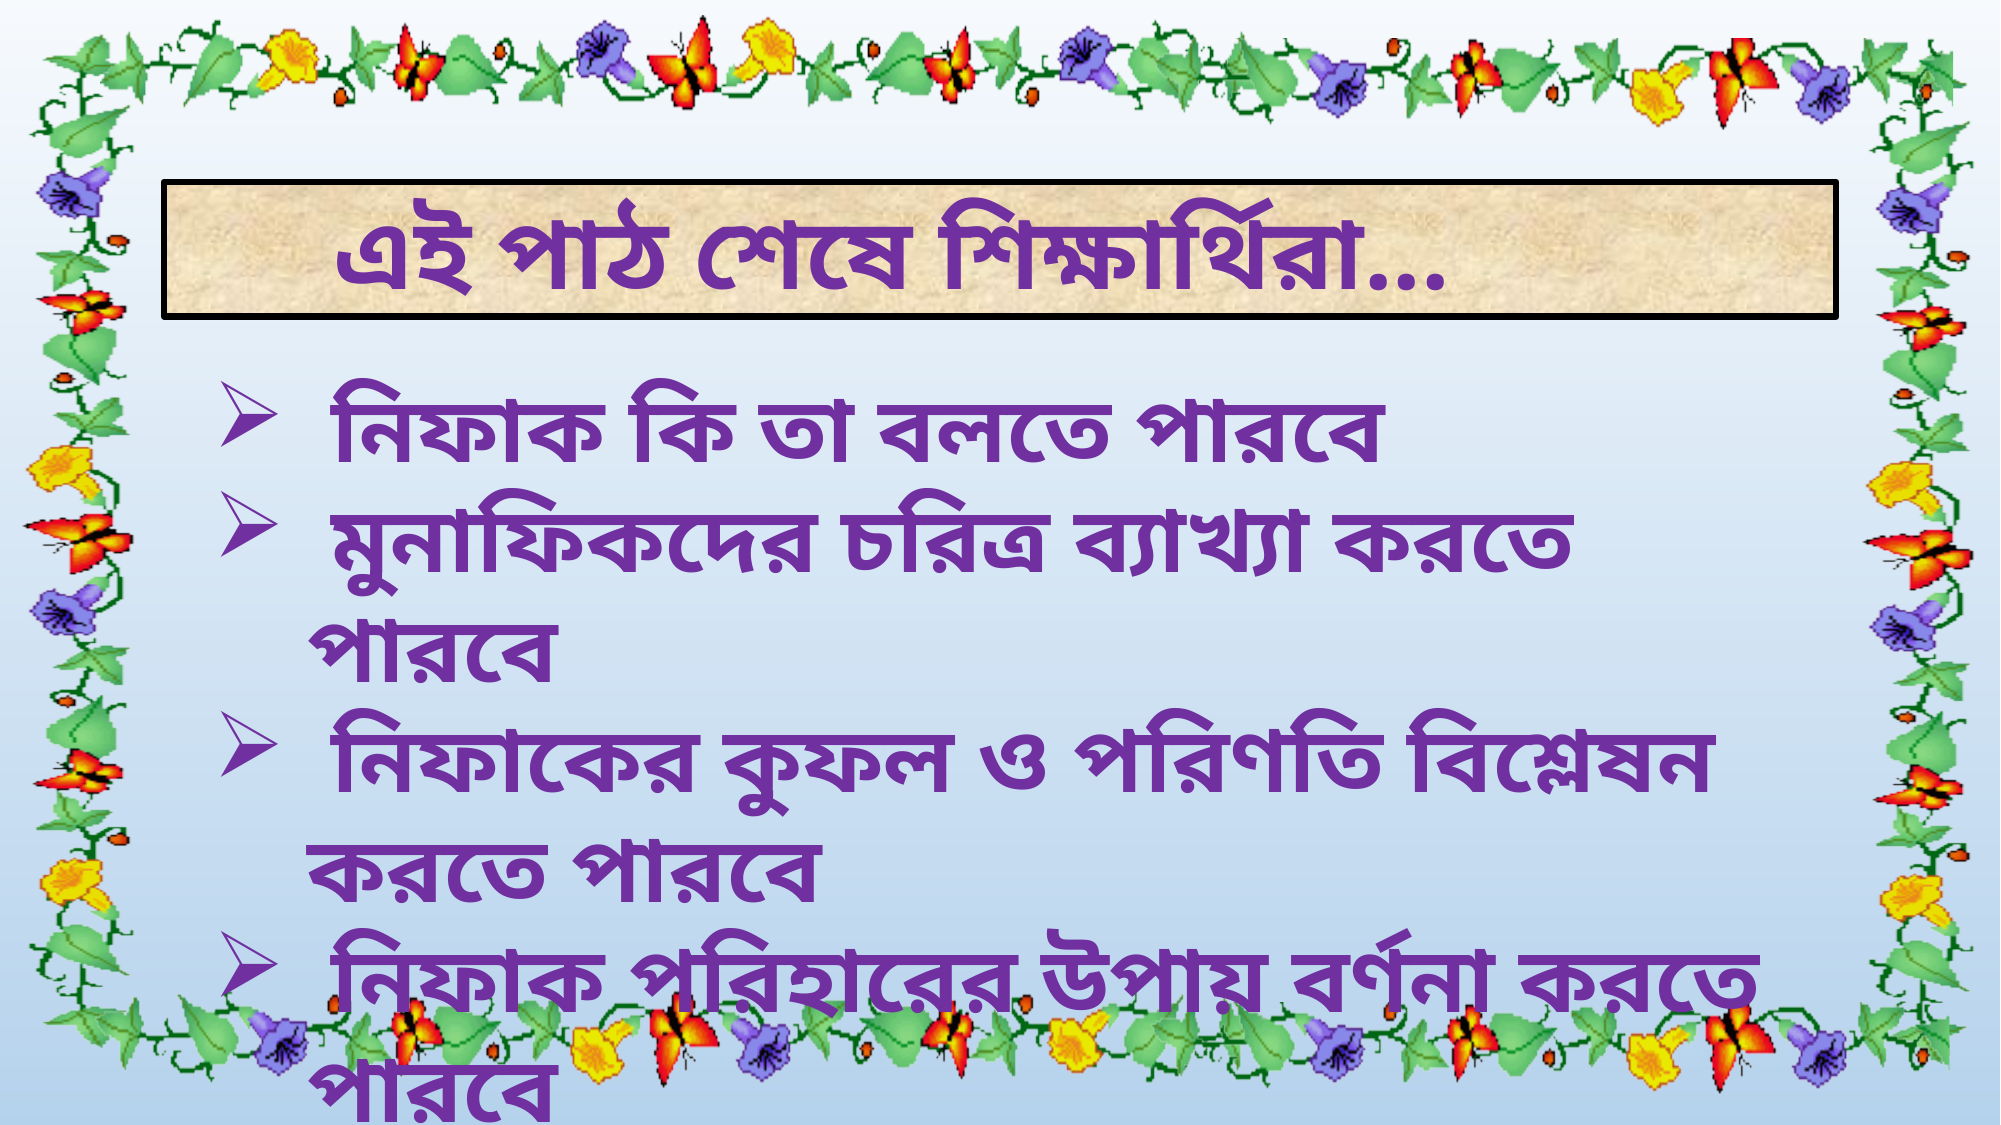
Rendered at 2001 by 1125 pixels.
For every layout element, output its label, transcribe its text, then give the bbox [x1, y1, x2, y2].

text_box নিফাক কি তা বলতে পারবে মুনাফিকদের চরিত্র ব্যাখ্যা করতে পারবে নিফাকের কুফল ও পরিণতি বিশ্লেষন করতে পারবে নিফাক পরিহারের উপায় বর্ণনা করতে পারবে [199, 1094, 1837, 1125]
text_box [22, 15, 1980, 1094]
